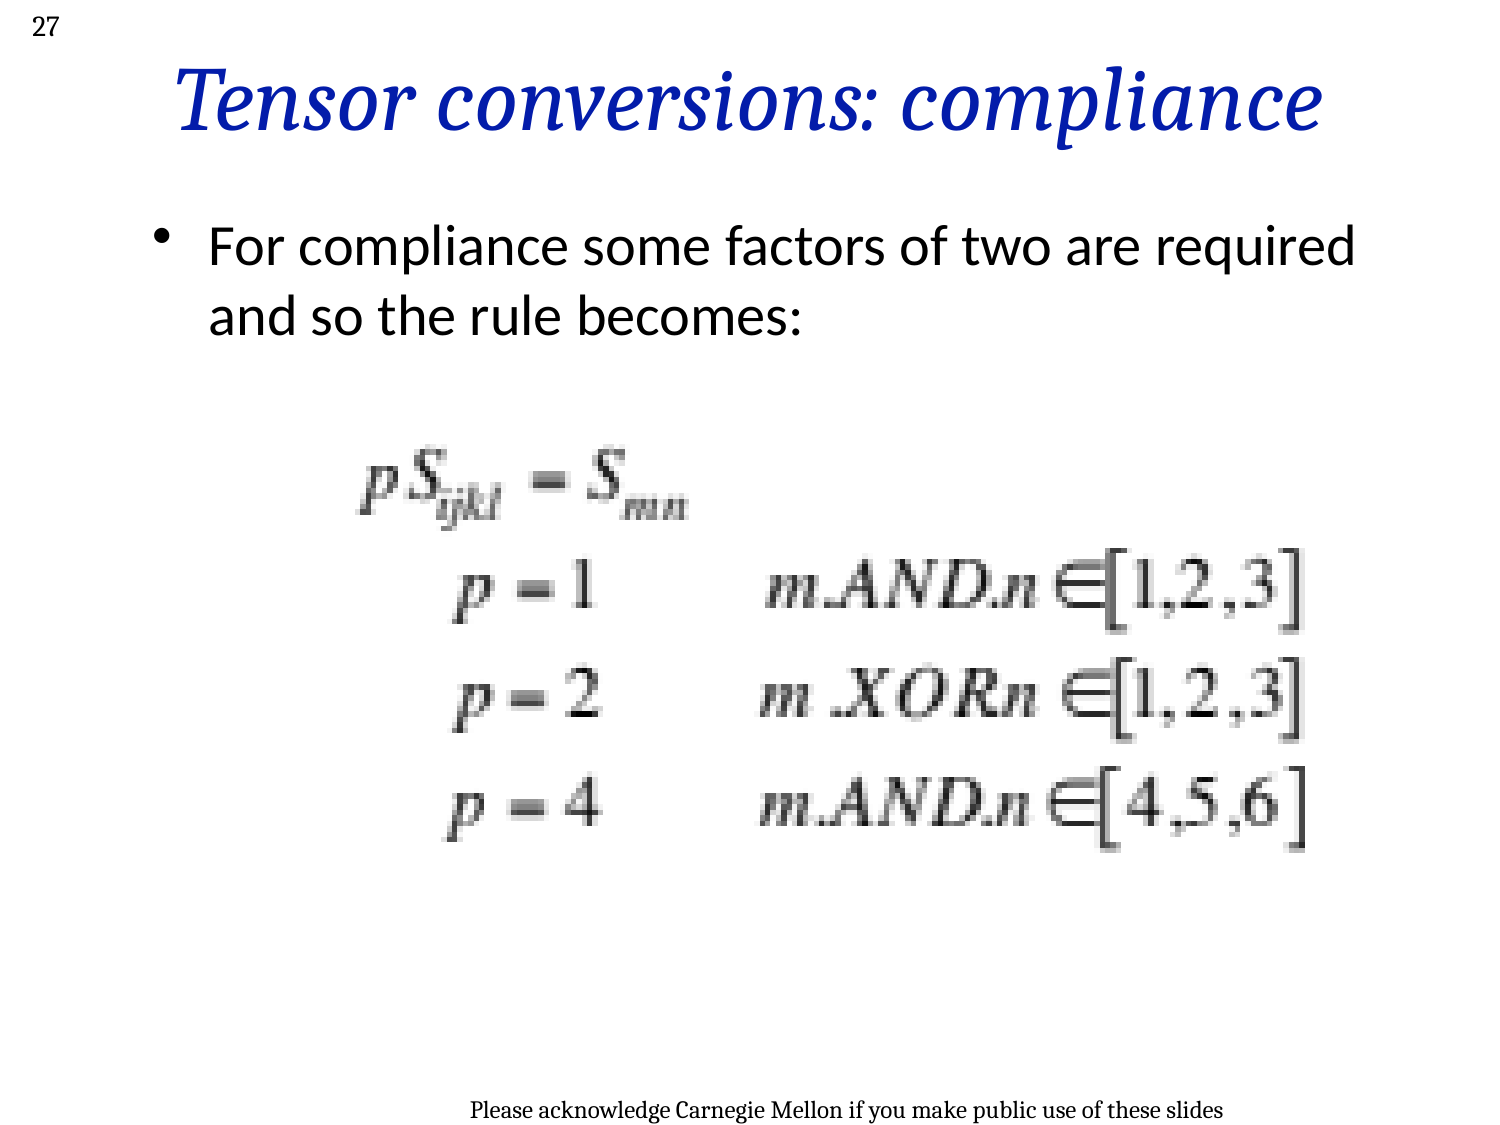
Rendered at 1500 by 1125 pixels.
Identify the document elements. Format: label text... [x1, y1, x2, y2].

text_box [349, 438, 1306, 953]
footer Please acknowledge Carnegie Mellon if you make public use of these slides [349, 1085, 1351, 1124]
title Tensor conversions: compliance [0, 0, 1500, 188]
list For compliance some factors of two are required and so the rule becomes: [137, 199, 1413, 876]
